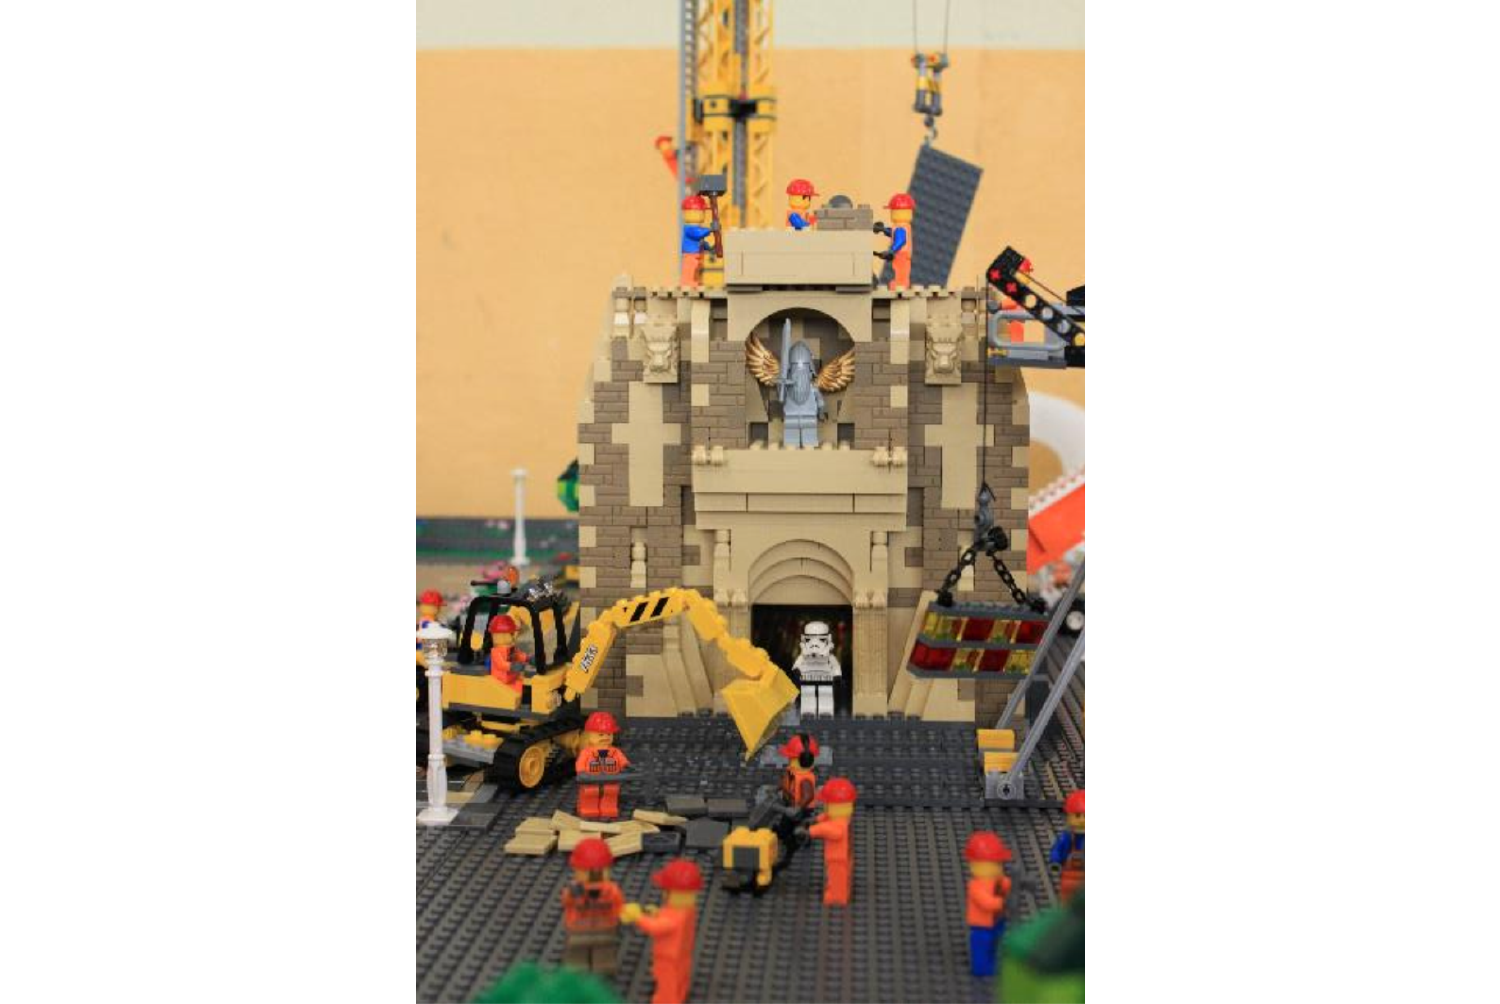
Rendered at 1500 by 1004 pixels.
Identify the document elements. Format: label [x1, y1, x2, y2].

picture [247, 1, 1252, 1003]
